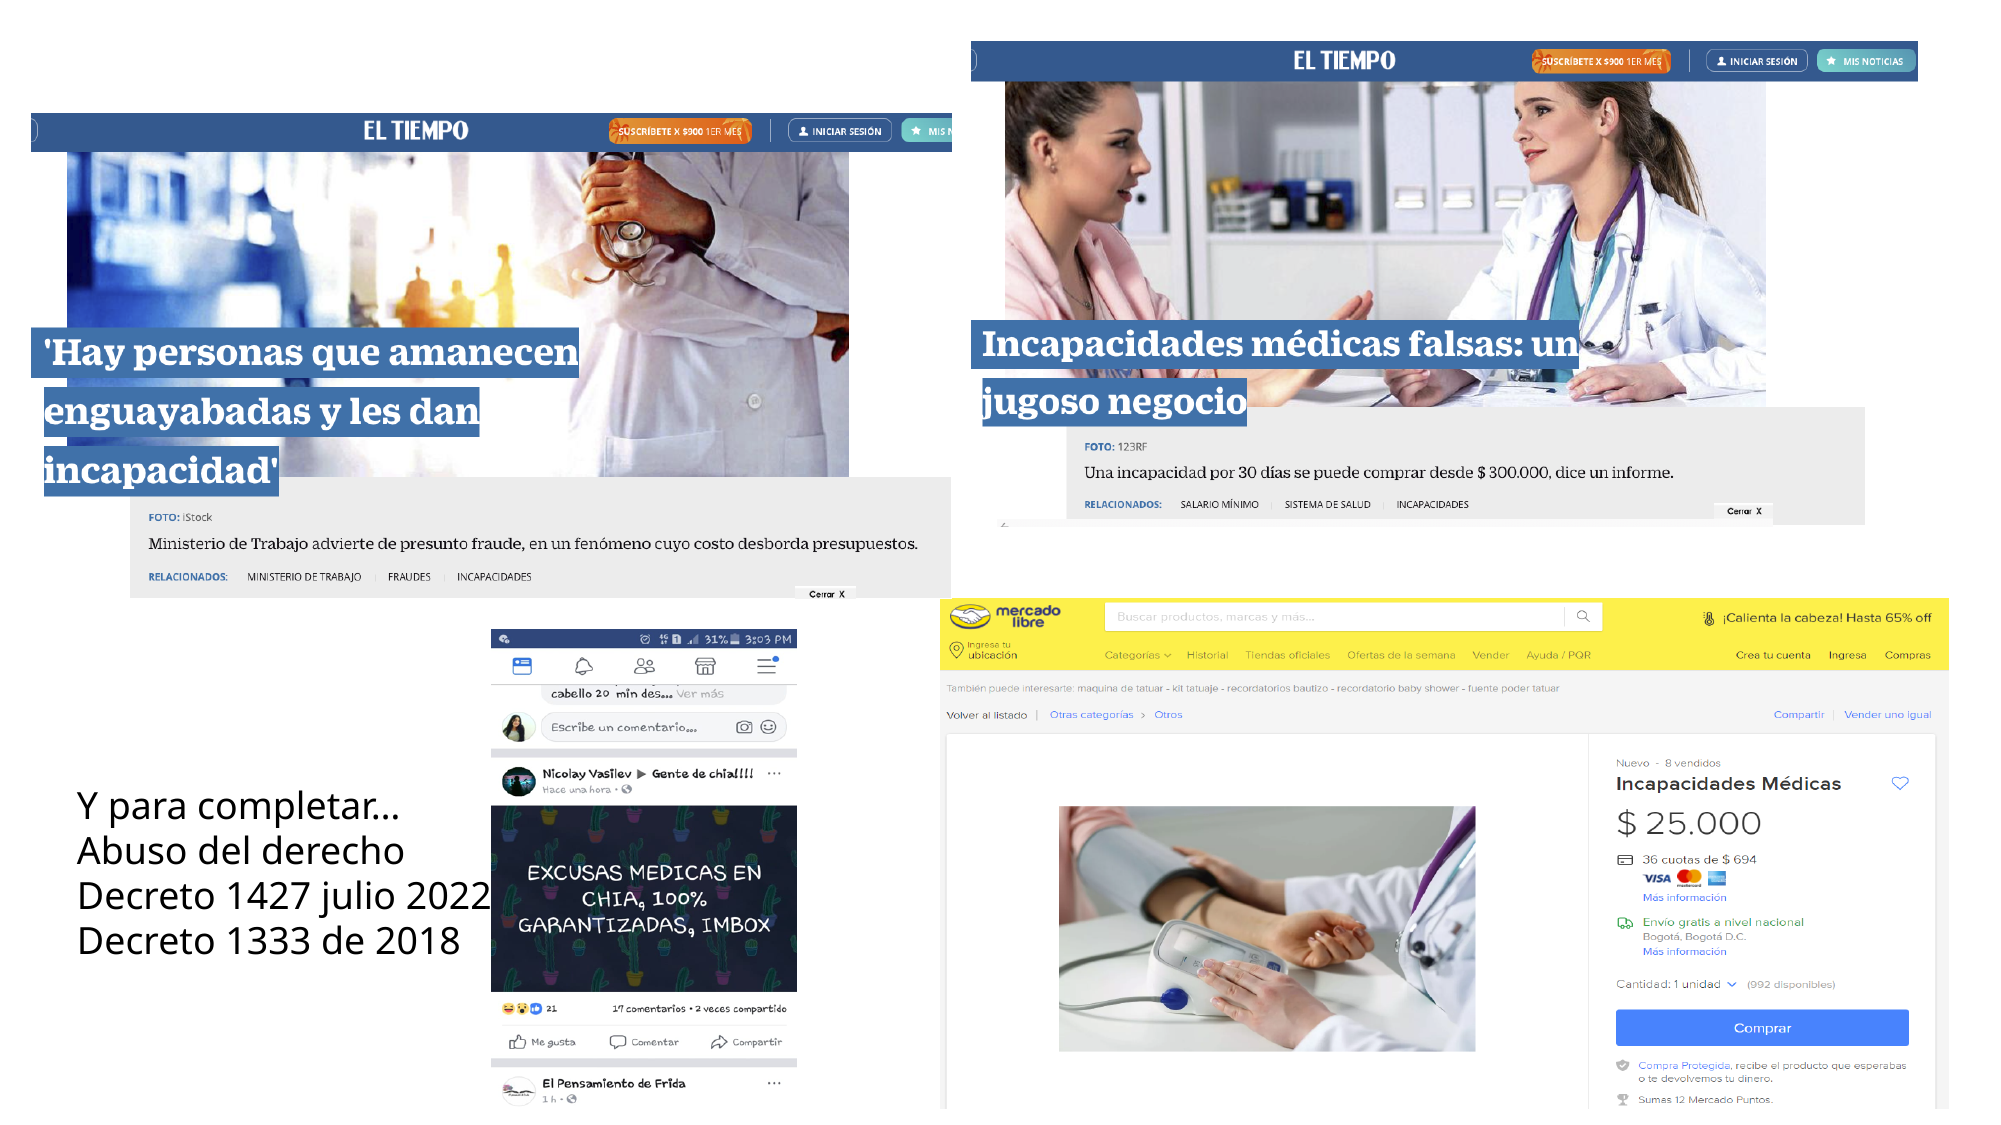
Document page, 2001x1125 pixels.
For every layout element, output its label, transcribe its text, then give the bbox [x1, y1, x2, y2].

picture [491, 629, 797, 1109]
picture [31, 113, 1949, 1109]
picture [971, 41, 1918, 527]
text_box Y para completar… Abuso del derecho Decreto 1427 julio 2022 Decreto 1333 de 2018 [62, 774, 491, 970]
